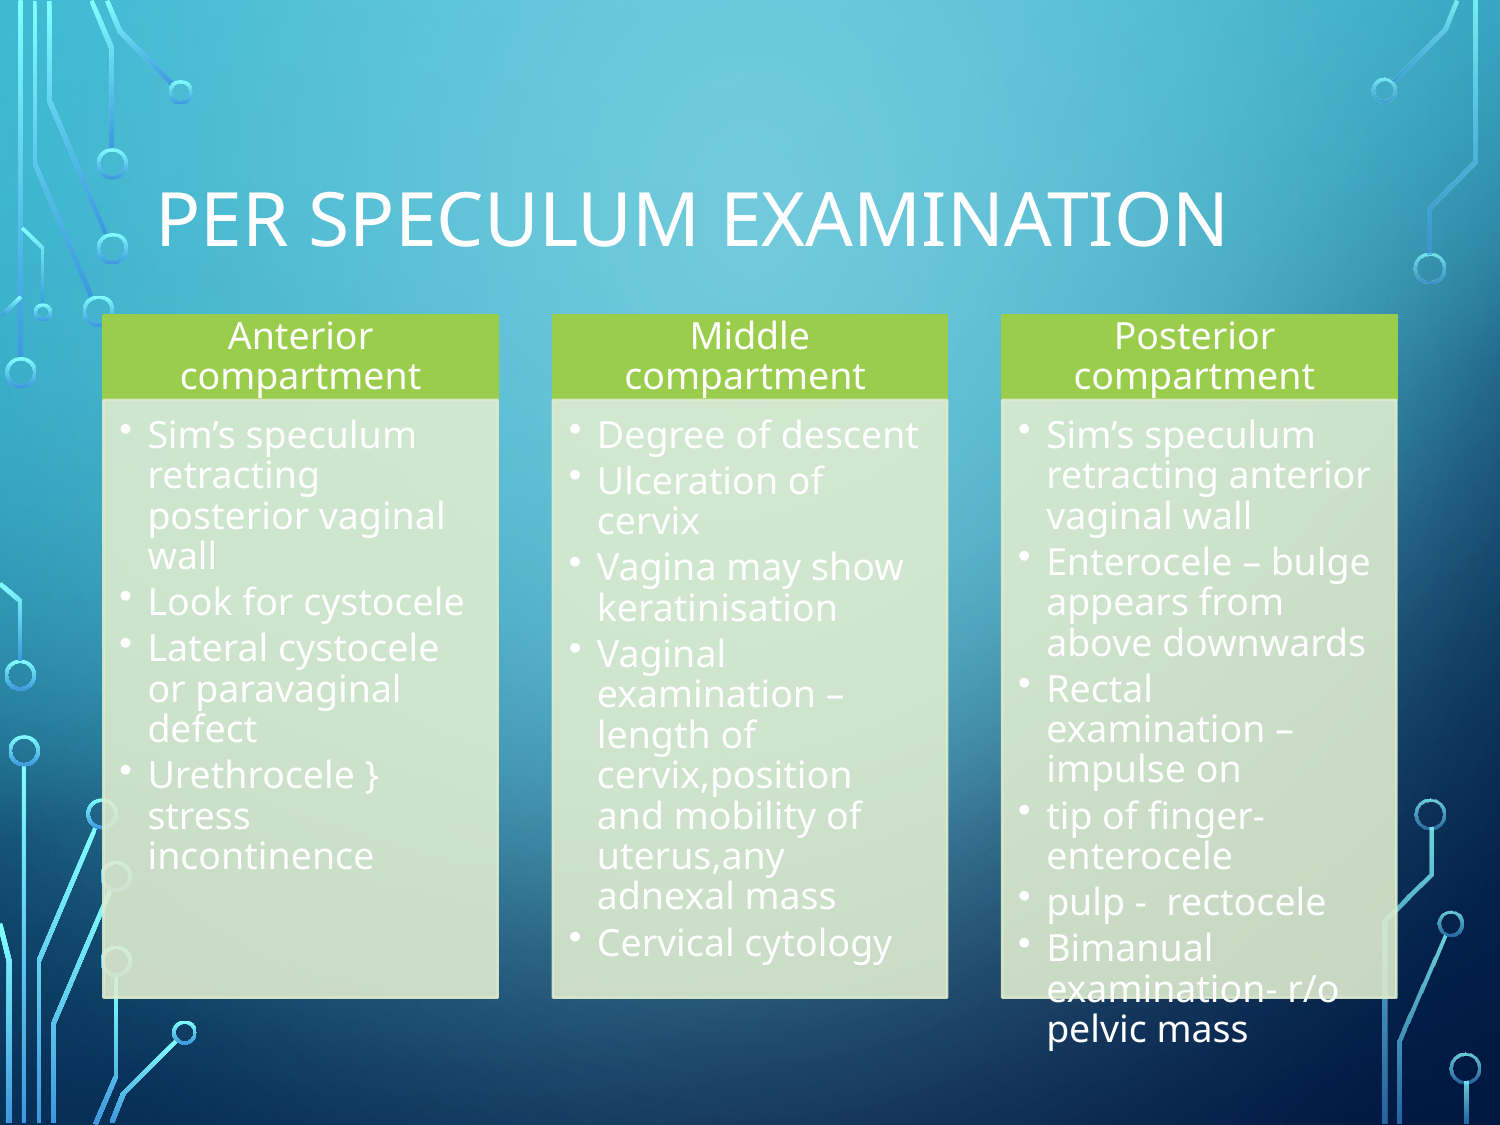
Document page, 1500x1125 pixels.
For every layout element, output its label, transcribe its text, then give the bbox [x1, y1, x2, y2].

title Per speculum examination [140, 101, 1360, 299]
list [102, 299, 1398, 1014]
